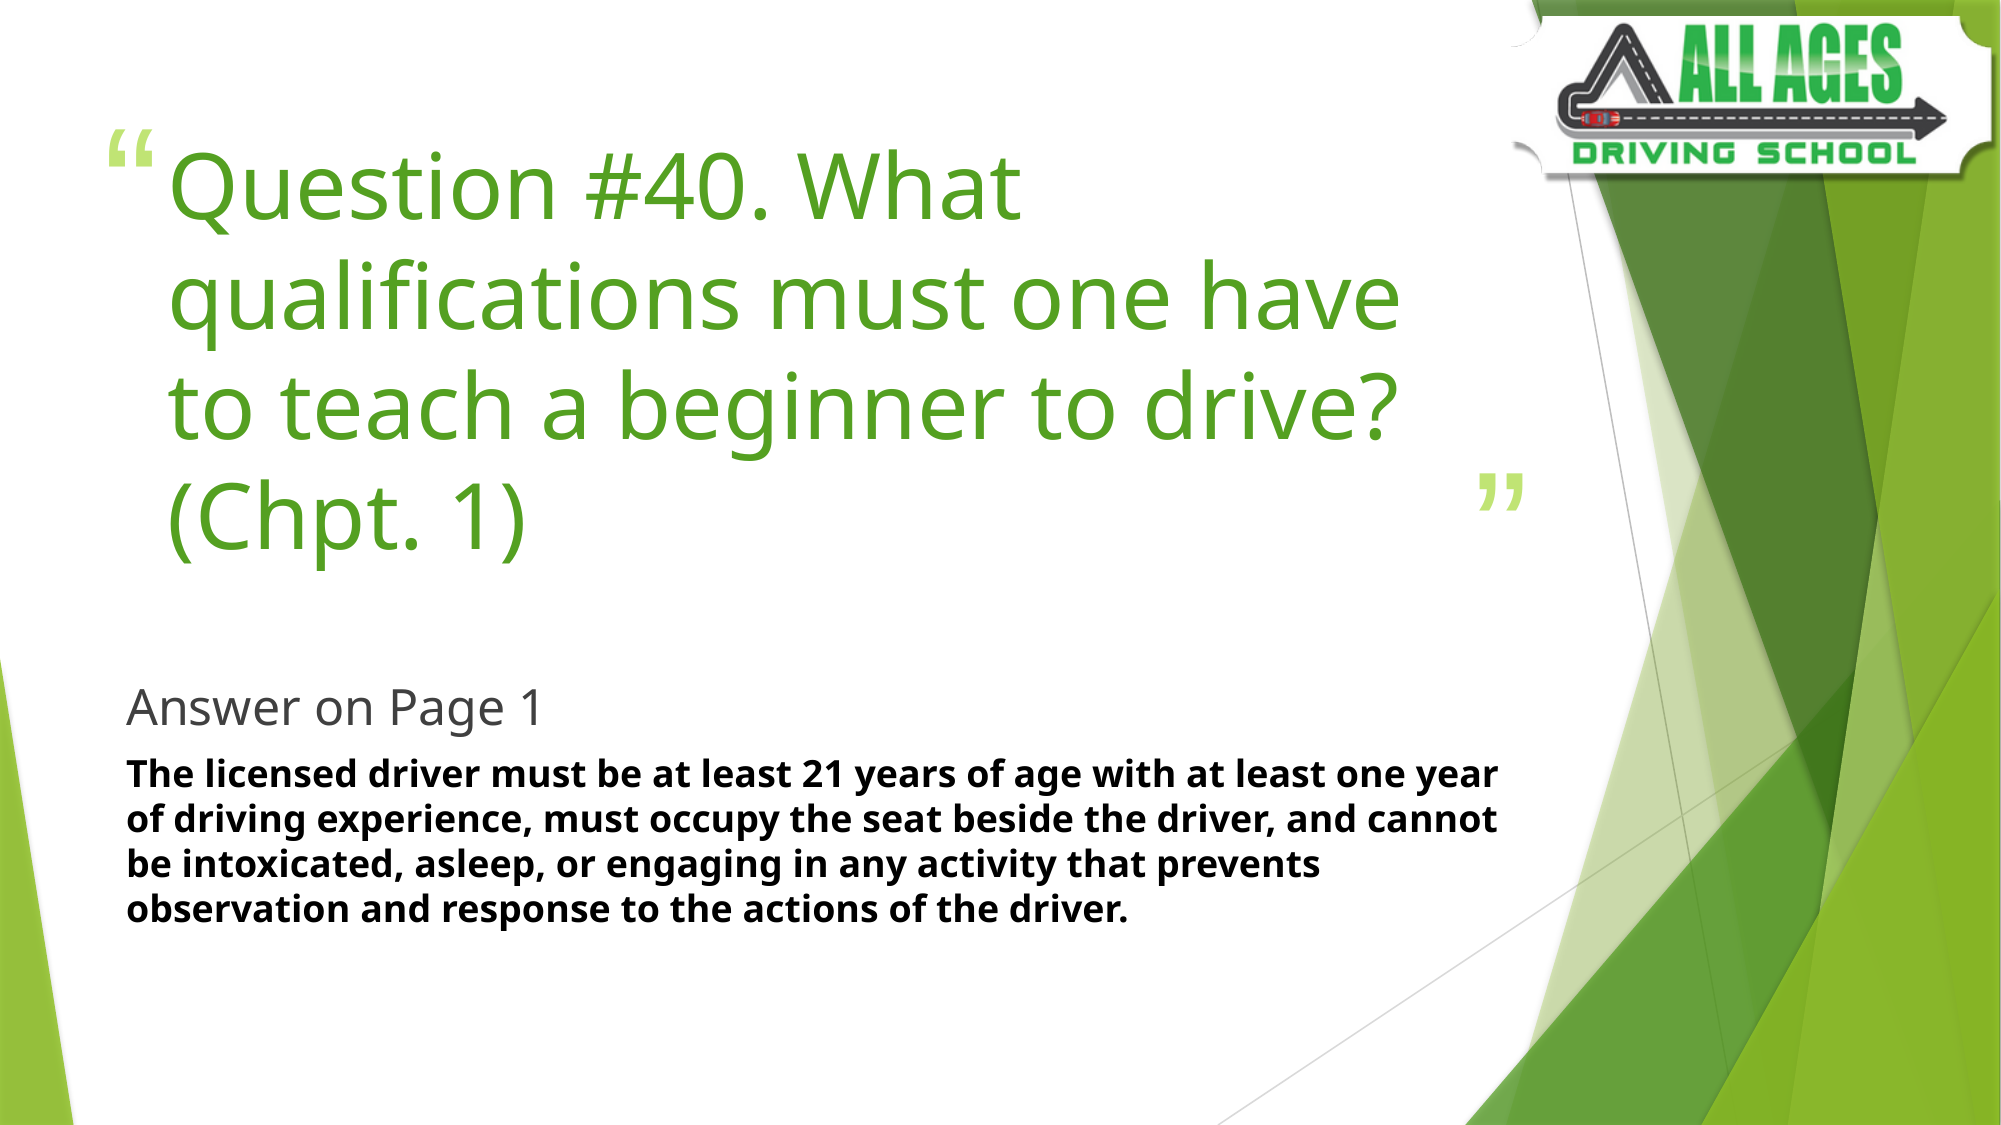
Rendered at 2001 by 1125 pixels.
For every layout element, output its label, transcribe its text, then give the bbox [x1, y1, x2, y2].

picture [1510, 16, 2000, 184]
title Question #40. What qualifications must one have to teach a beginner to drive? (Chpt. 1) [152, 99, 1481, 596]
list The licensed driver must be at least 21 years of age with at least one year of driving experience, must occupy the seat beside the driver, and cannot be intoxicated, asleep, or engaging in any activity that prevents observation and response to the actions of the driver. [111, 742, 1522, 991]
list Answer on Page 1 [111, 658, 1522, 742]
